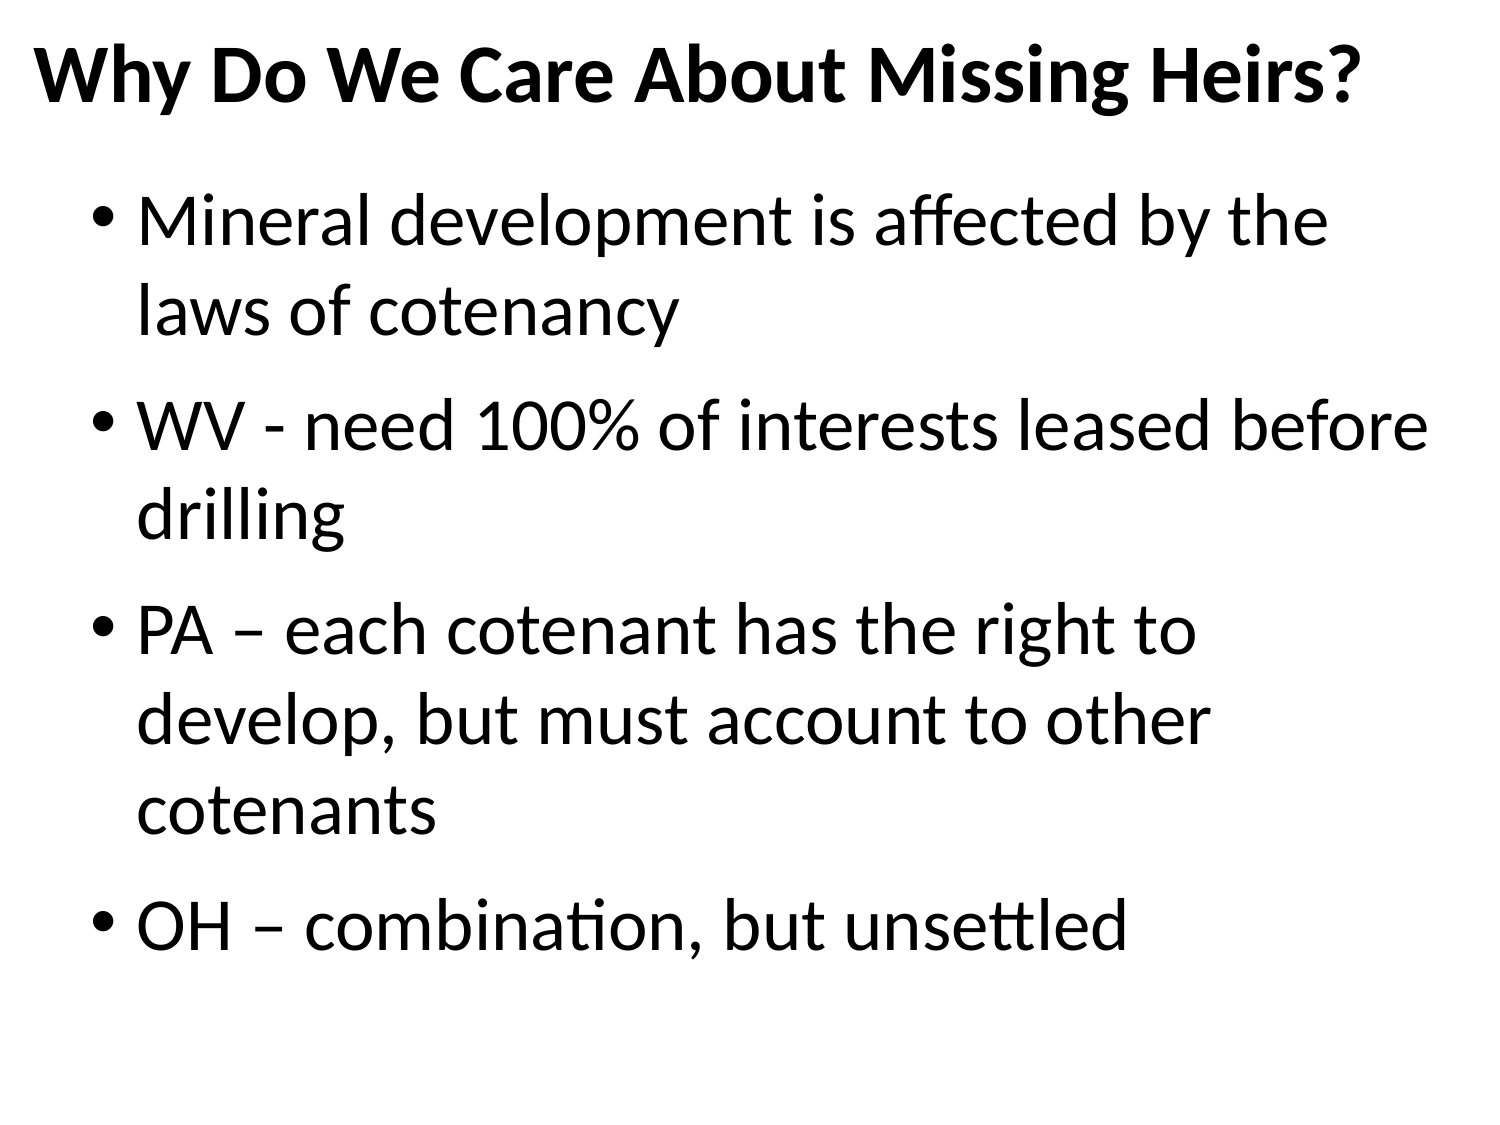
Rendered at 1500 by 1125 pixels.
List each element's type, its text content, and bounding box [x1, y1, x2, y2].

text_box Why Do We Care About Missing Heirs? [0, 0, 1500, 138]
list Mineral development is affected by the laws of cotenancy WV - need 100% of interests leased before drilling PA – each cotenant has the right to develop, but must account to other cotenants OH – combination, but unsettled [75, 162, 1463, 975]
